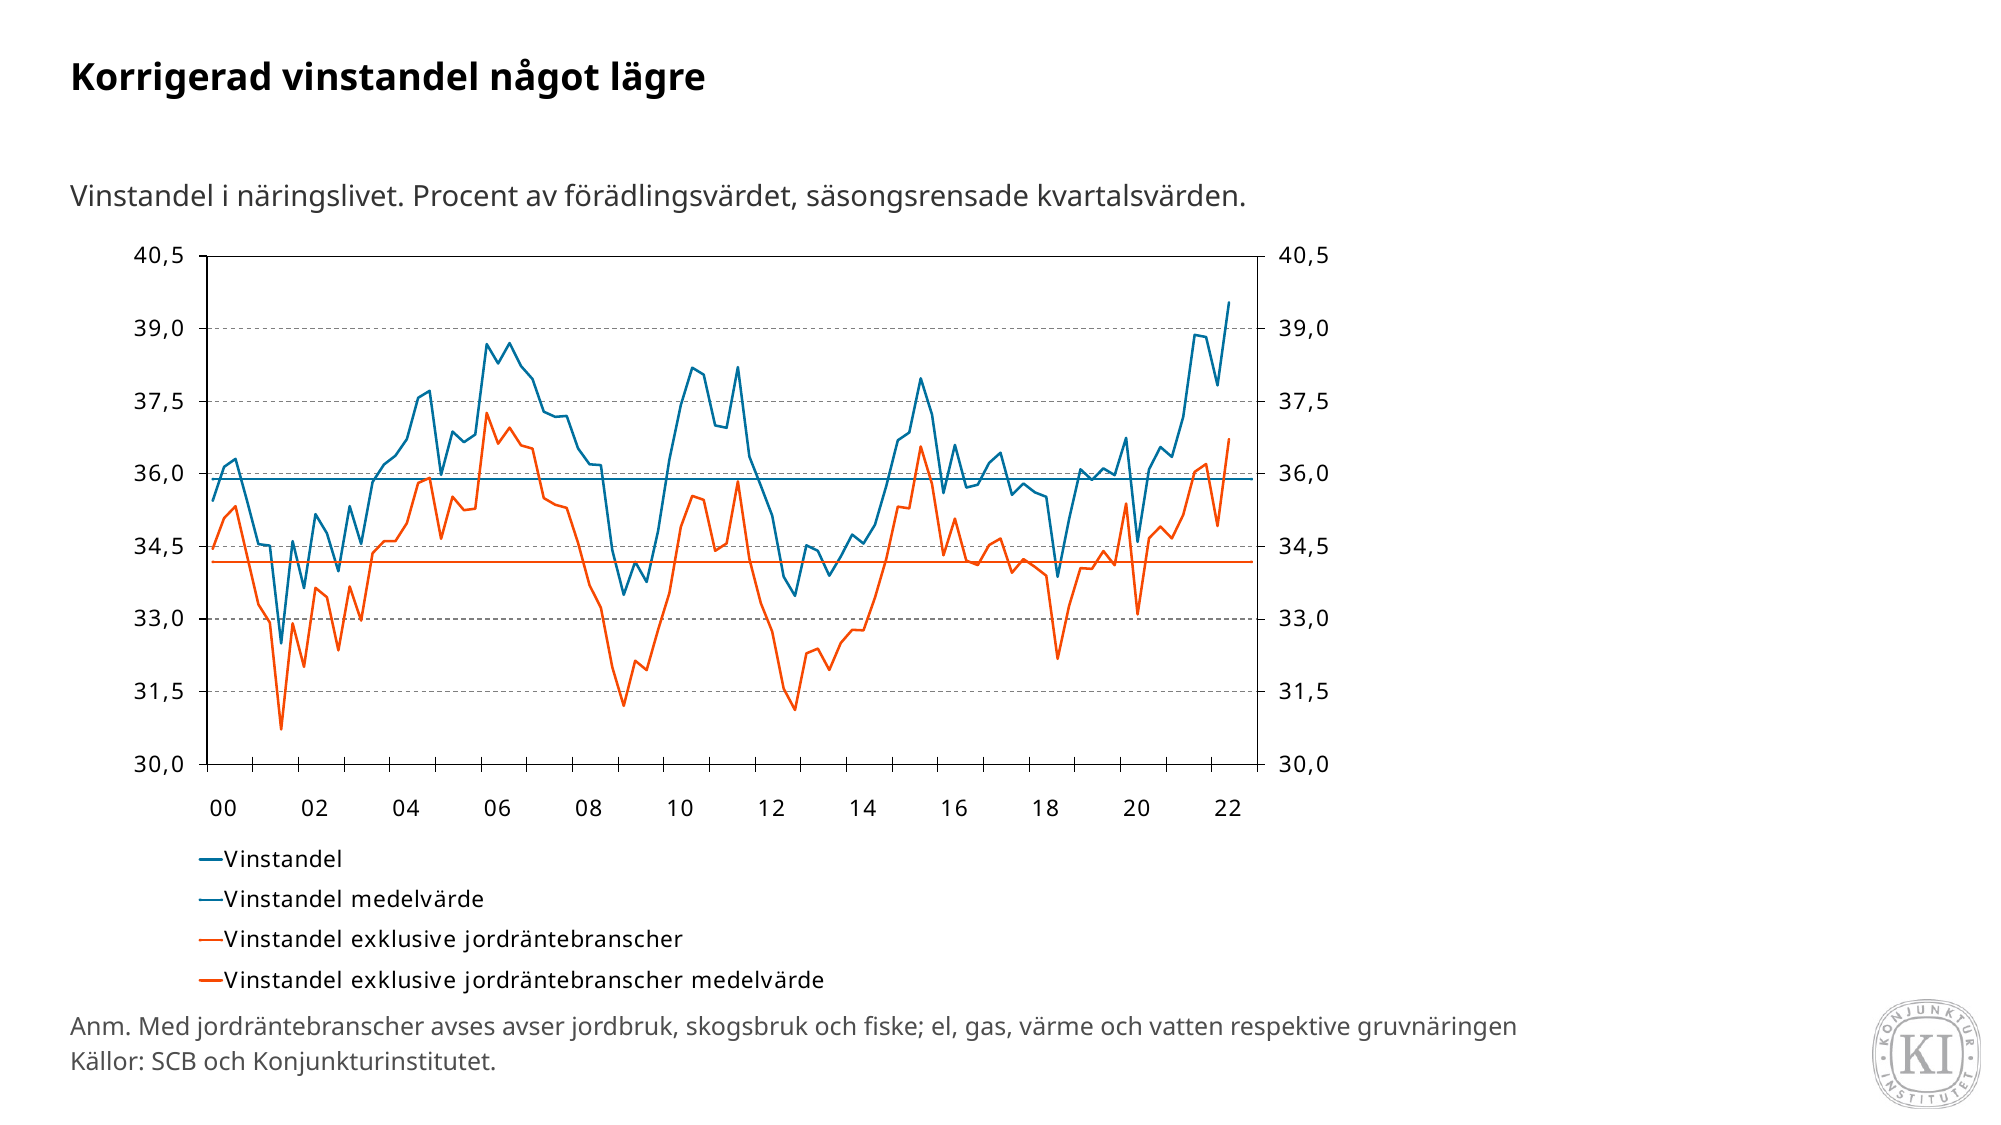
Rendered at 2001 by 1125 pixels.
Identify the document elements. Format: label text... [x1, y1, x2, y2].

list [119, 232, 1412, 1001]
picture [1872, 999, 1981, 1109]
subtitle Anm. Med jordräntebranscher avses avser jordbruk, skogsbruk och fiske; el, gas, värme och vatten respektive gruvnäringen Källor: SCB och Konjunkturinstitutet. [55, 1003, 1792, 1106]
title Korrigerad vinstandel något lägre [55, 45, 1476, 137]
list Vinstandel i näringslivet. Procent av förädlingsvärdet, säsongsrensade kvartalsvärden. [55, 137, 1476, 220]
